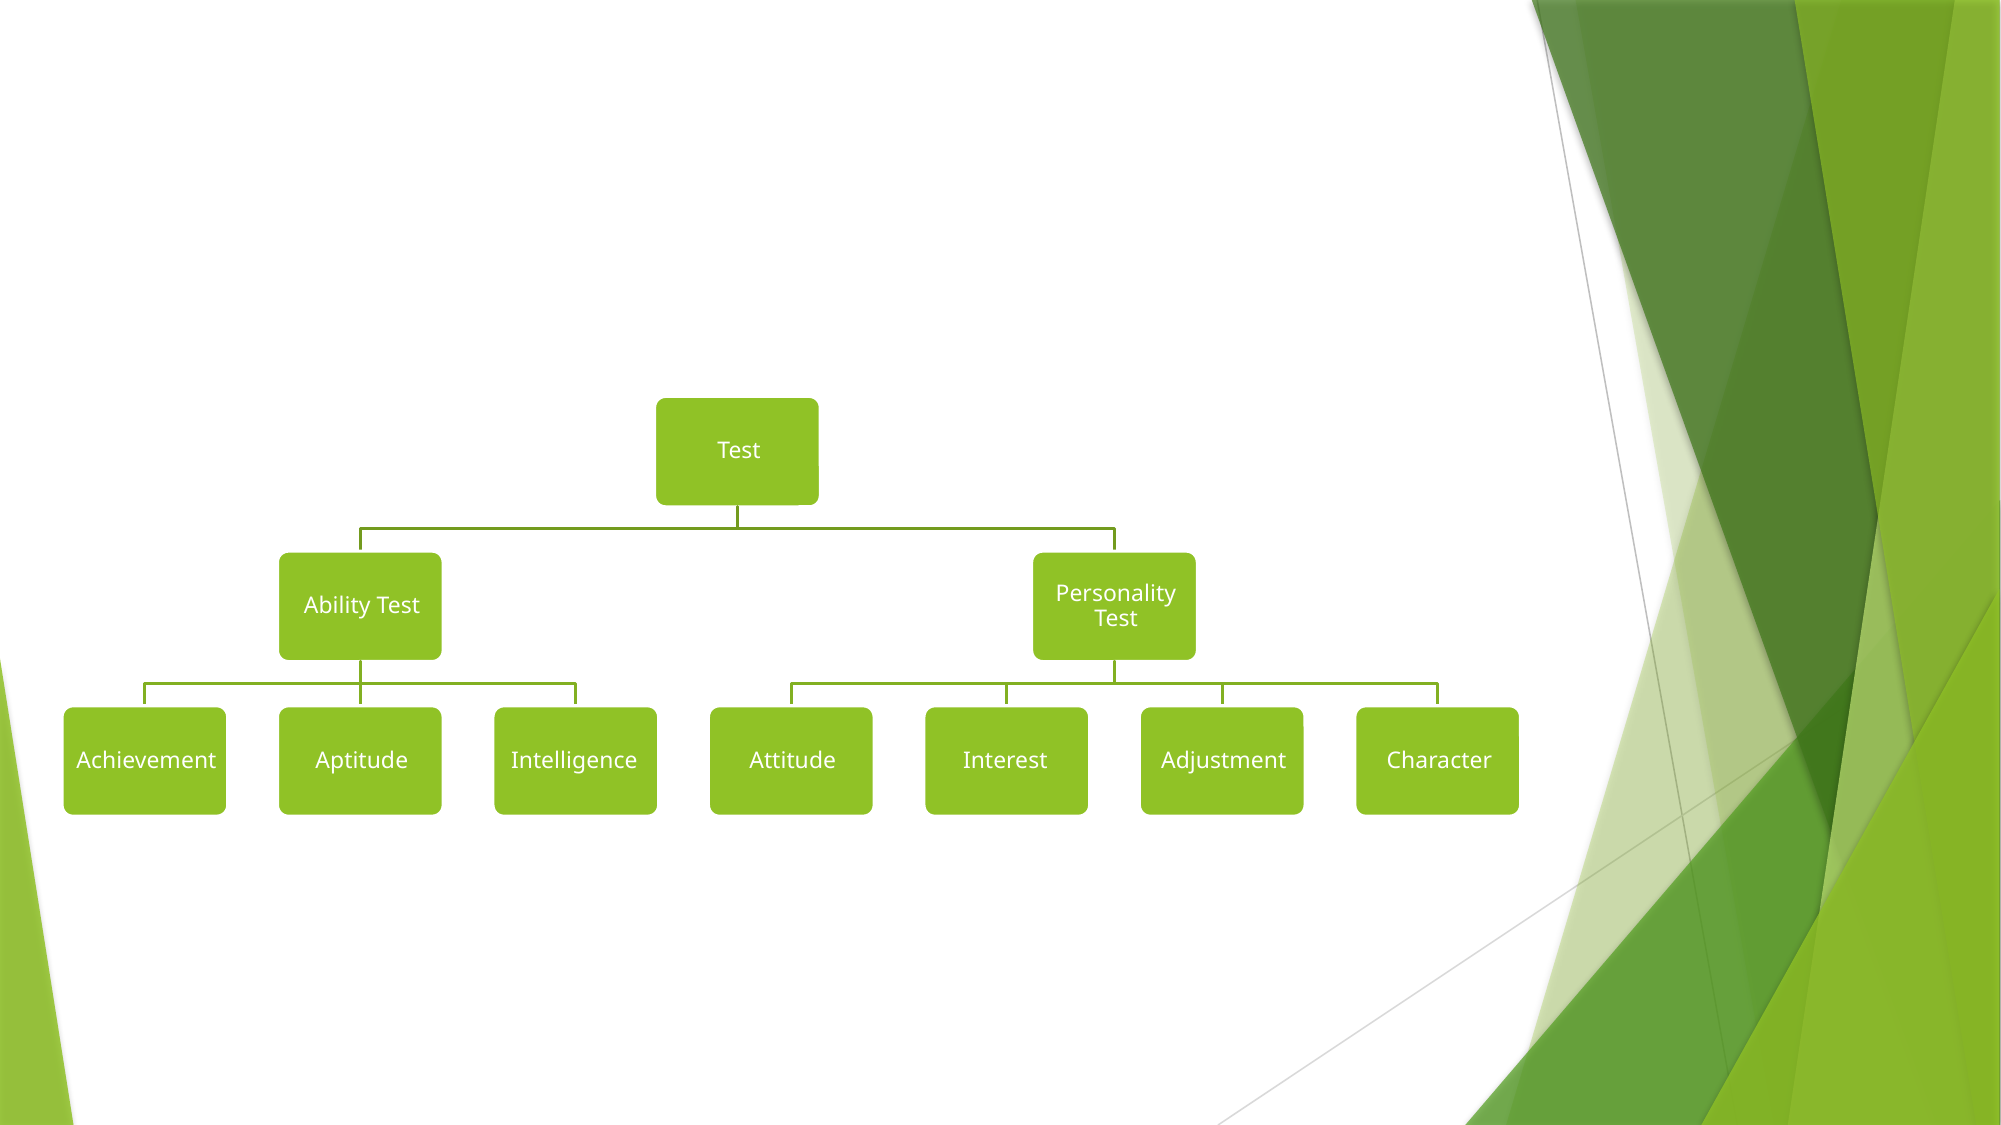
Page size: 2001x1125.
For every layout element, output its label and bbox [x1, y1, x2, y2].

list [60, 119, 1522, 1093]
